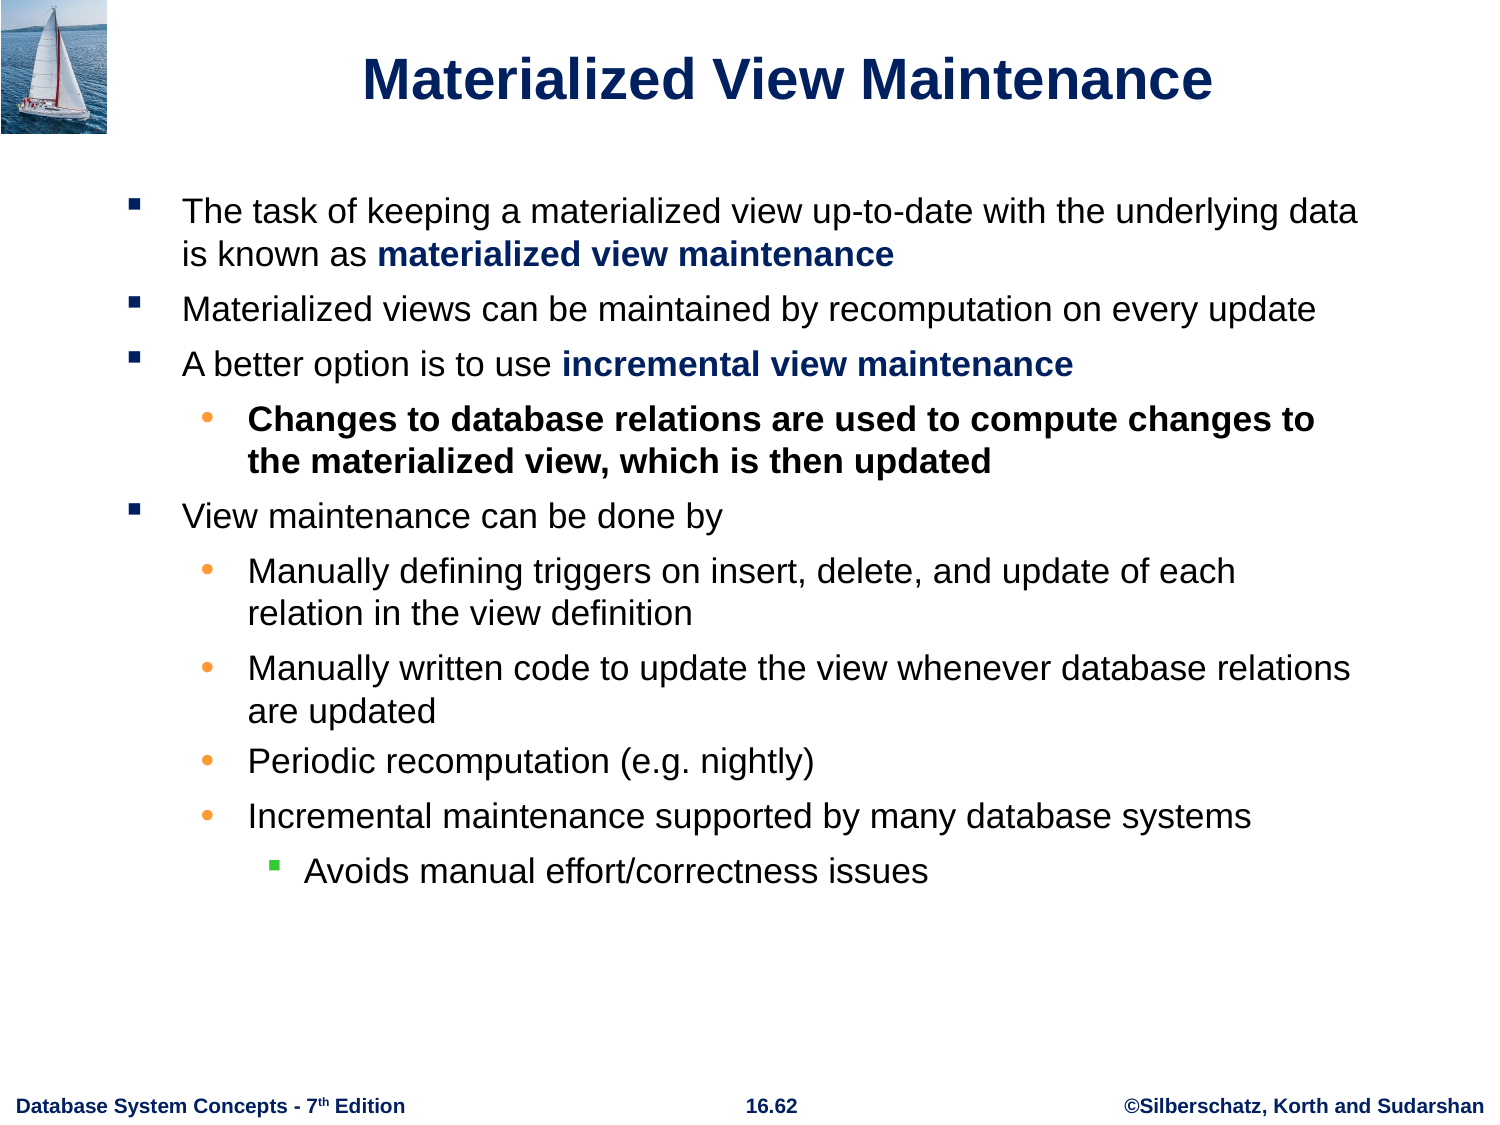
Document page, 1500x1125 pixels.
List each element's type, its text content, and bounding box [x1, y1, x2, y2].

list The task of keeping a materialized view up-to-date with the underlying data is known as materialized view maintenance Materialized views can be maintained by recomputation on every update A better option is to use incremental view maintenance Changes to database relations are used to compute changes to the materialized view, which is then updated View maintenance can be done by Manually defining triggers on insert, delete, and update of each relation in the view definition Manually written code to update the view whenever database relations are updated Periodic recomputation (e.g. nightly) Incremental maintenance supported by many database systems Avoids manual effort/correctness issues [110, 180, 1376, 1062]
title Materialized View Maintenance [125, 18, 1452, 120]
picture [1, 0, 107, 134]
